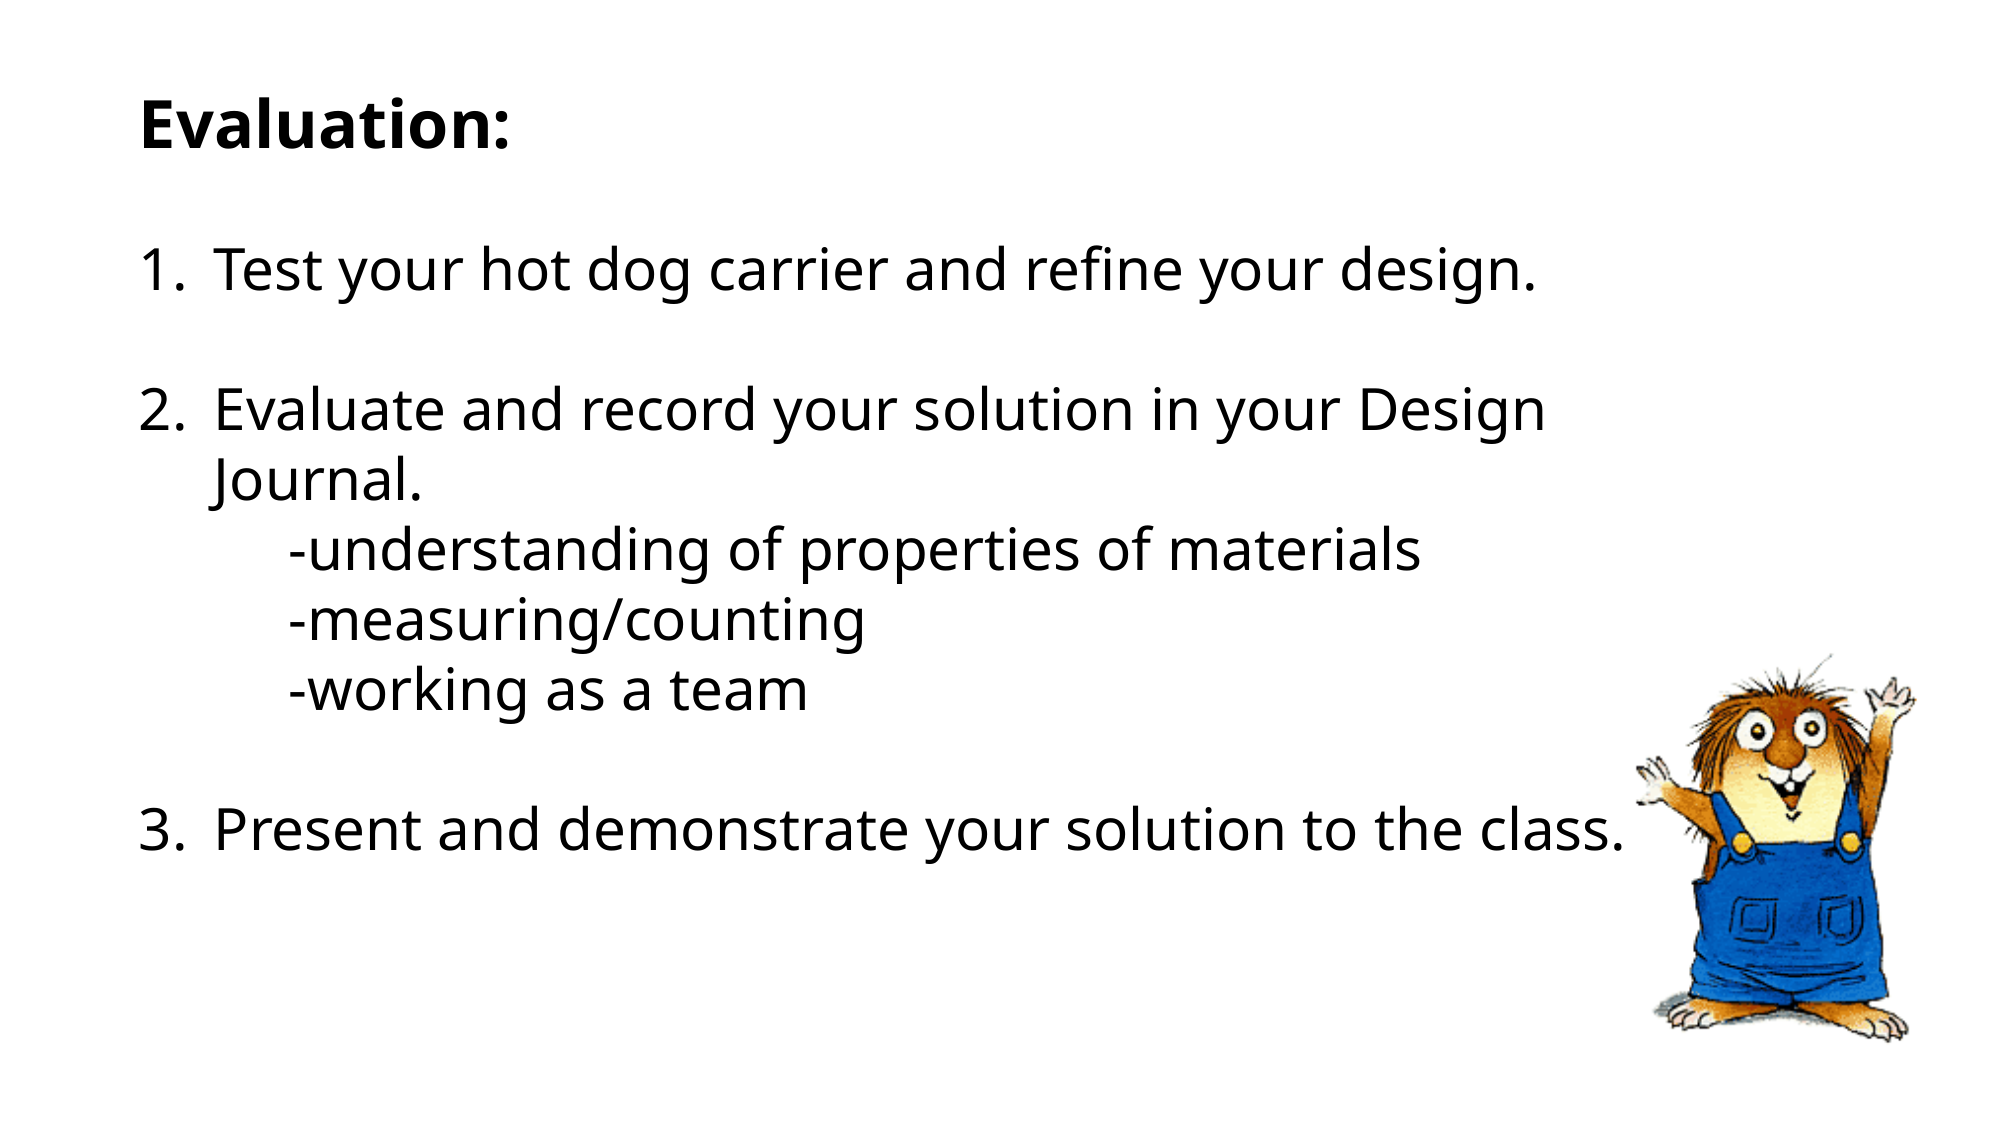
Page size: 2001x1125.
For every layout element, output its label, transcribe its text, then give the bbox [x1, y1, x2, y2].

text_box Evaluation: Test your hot dog carrier and refine your design. Evaluate and record your solution in your Design Journal. -understanding of properties of materials -measuring/counting -working as a team Present and demonstrate your solution to the class. [124, 74, 1709, 1125]
picture [1624, 648, 1922, 1050]
